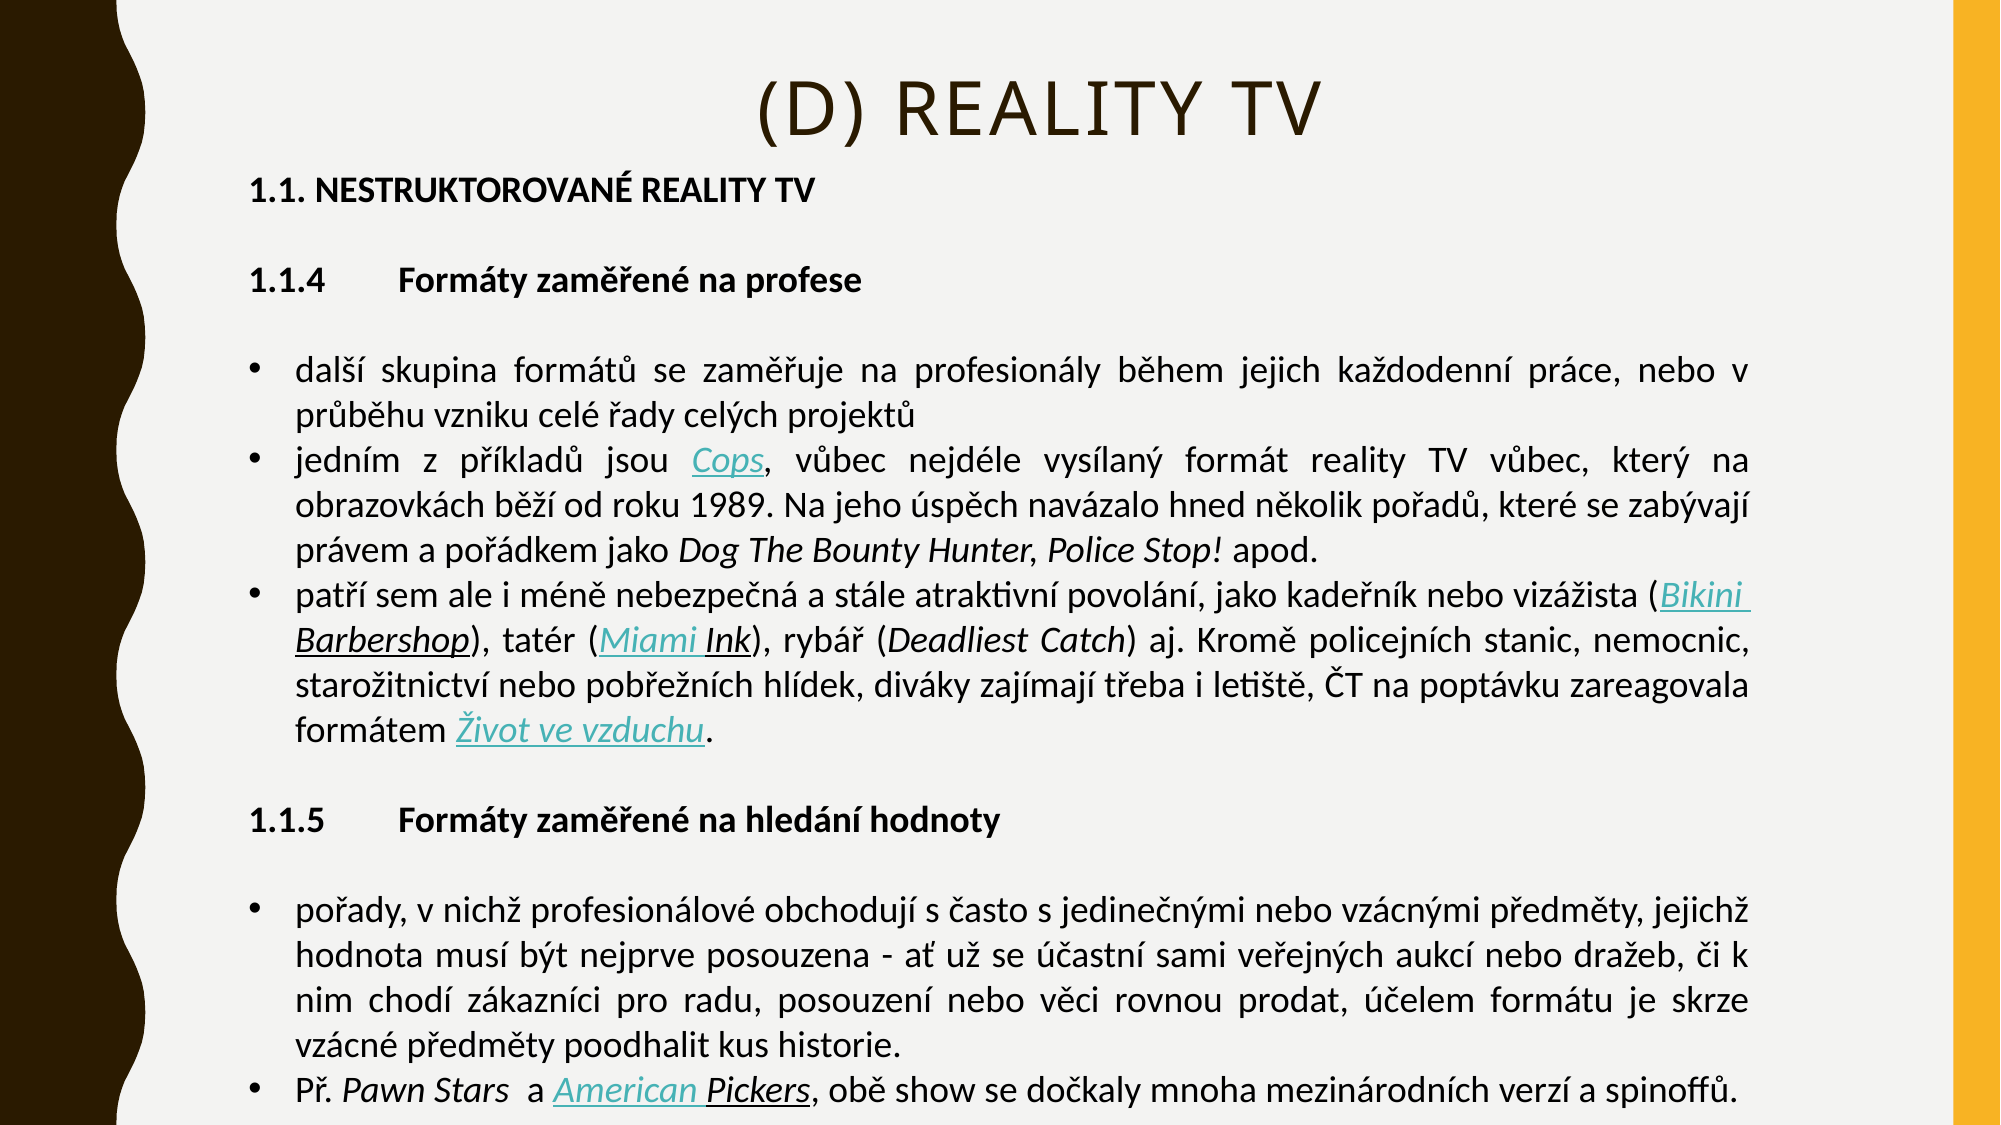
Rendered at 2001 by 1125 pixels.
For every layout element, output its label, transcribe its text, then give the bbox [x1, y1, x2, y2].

title (d) Reality tv [205, 62, 1875, 220]
text_box 1.1. NESTRUKTOROVANÉ REALITY TV 1.1.4 Formáty zaměřené na profese další skupina formátů se zaměřuje na profesionály během jejich každodenní práce, nebo v průběhu vzniku celé řady celých projektů jedním z příkladů jsou Cops, vůbec nejdéle vysílaný formát reality TV vůbec, který na obrazovkách běží od roku 1989. Na jeho úspěch navázalo hned několik pořadů, které se zabývají právem a pořádkem jako Dog The Bounty Hunter, Police Stop! apod. patří sem ale i méně nebezpečná a stále atraktivní povolání, jako kadeřník nebo vizážista (Bikini Barbershop), tatér (Miami Ink), rybář (Deadliest Catch) aj. Kromě policejních stanic, nemocnic, starožitnictví nebo pobřežních hlídek, diváky zajímají třeba i letiště, ČT na poptávku zareagovala formátem Život ve vzduchu. 1.1.5 Formáty zaměřené na hledání hodnoty pořady, v nichž profesionálové obchodují s často s jedinečnými nebo vzácnými předměty, jejichž hodnota musí být nejprve posouzena - ať už se účastní sami veřejných aukcí nebo dražeb, či k nim chodí zákazníci pro radu, posouzení nebo věci rovnou prodat, účelem formátu je skrze vzácné předměty poodhalit kus historie. Př. Pawn Stars a American Pickers, obě show se dočkaly mnoha mezinárodních verzí a spinoffů. [158, 157, 1766, 1125]
